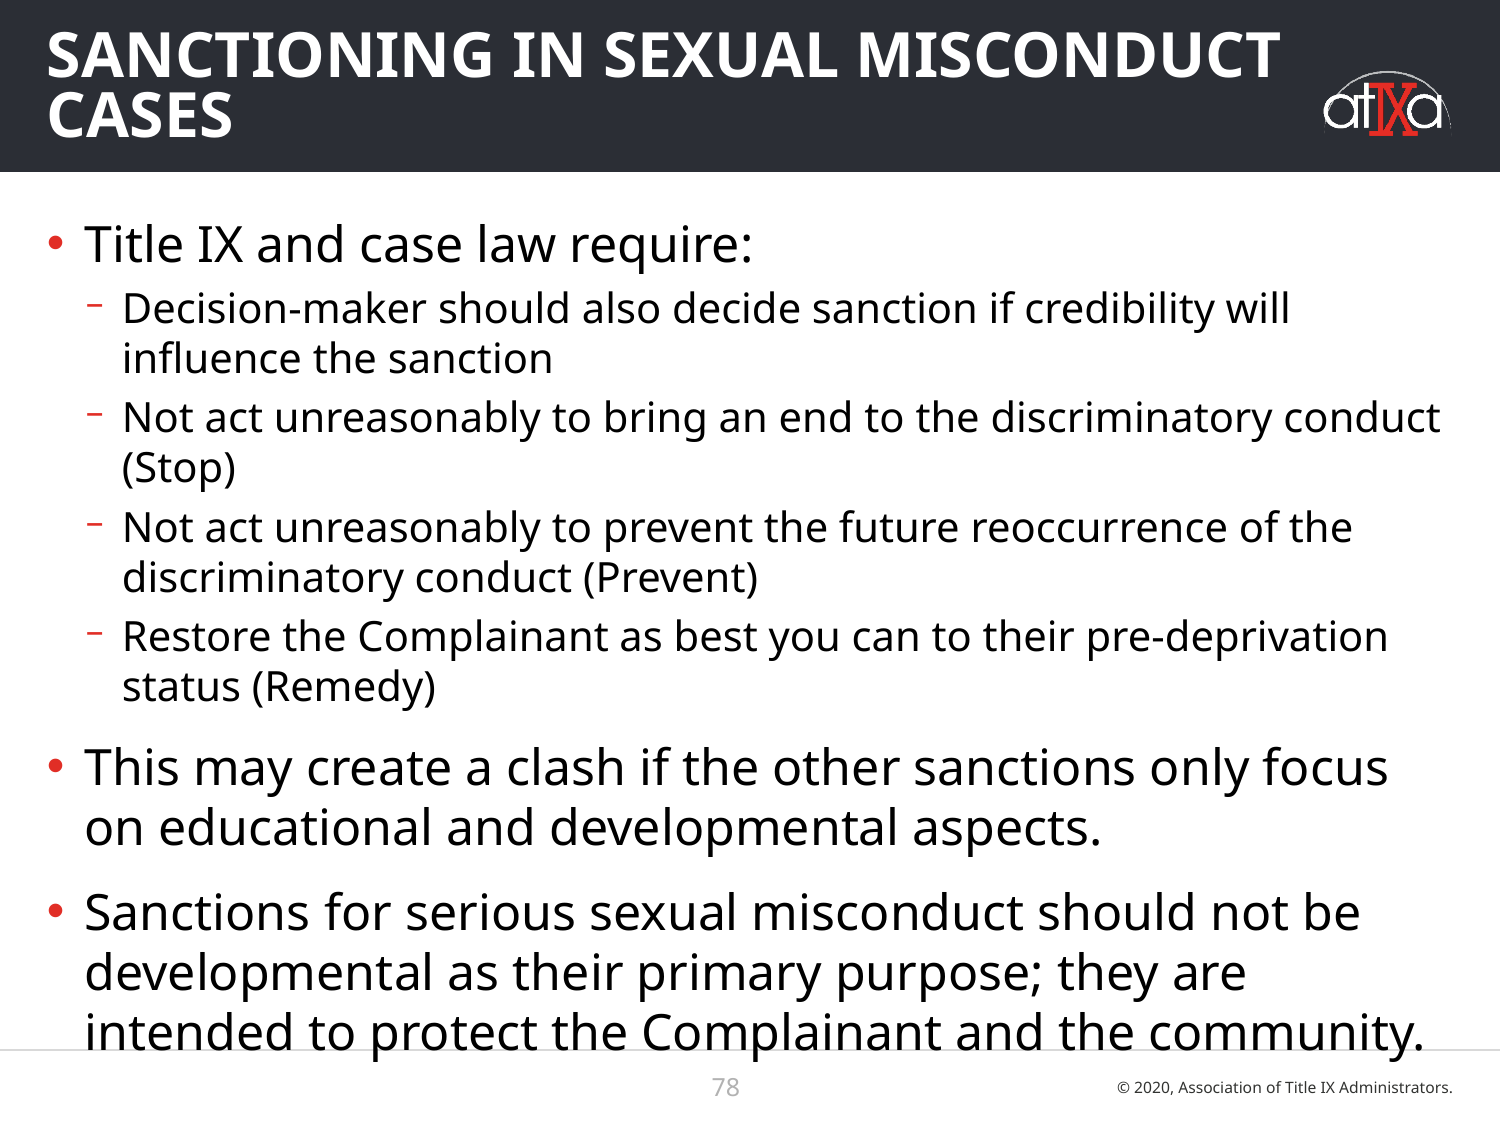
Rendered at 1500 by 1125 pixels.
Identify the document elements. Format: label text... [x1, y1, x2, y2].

list Title IX and case law require: Decision-maker should also decide sanction if credibility will influence the sanction Not act unreasonably to bring an end to the discriminatory conduct (Stop) Not act unreasonably to prevent the future reoccurrence of the discriminatory conduct (Prevent) Restore the Complainant as best you can to their pre-deprivation status (Remedy) This may create a clash if the other sanctions only focus on educational and developmental aspects. Sanctions for serious sexual misconduct should not be developmental as their primary purpose; they are intended to protect the Complainant and the community. [46, 212, 1454, 965]
title Sanctioning in Sexual Misconduct Cases [46, 37, 1305, 150]
picture [1320, 68, 1454, 138]
slide_number 78 [417, 1058, 756, 1119]
